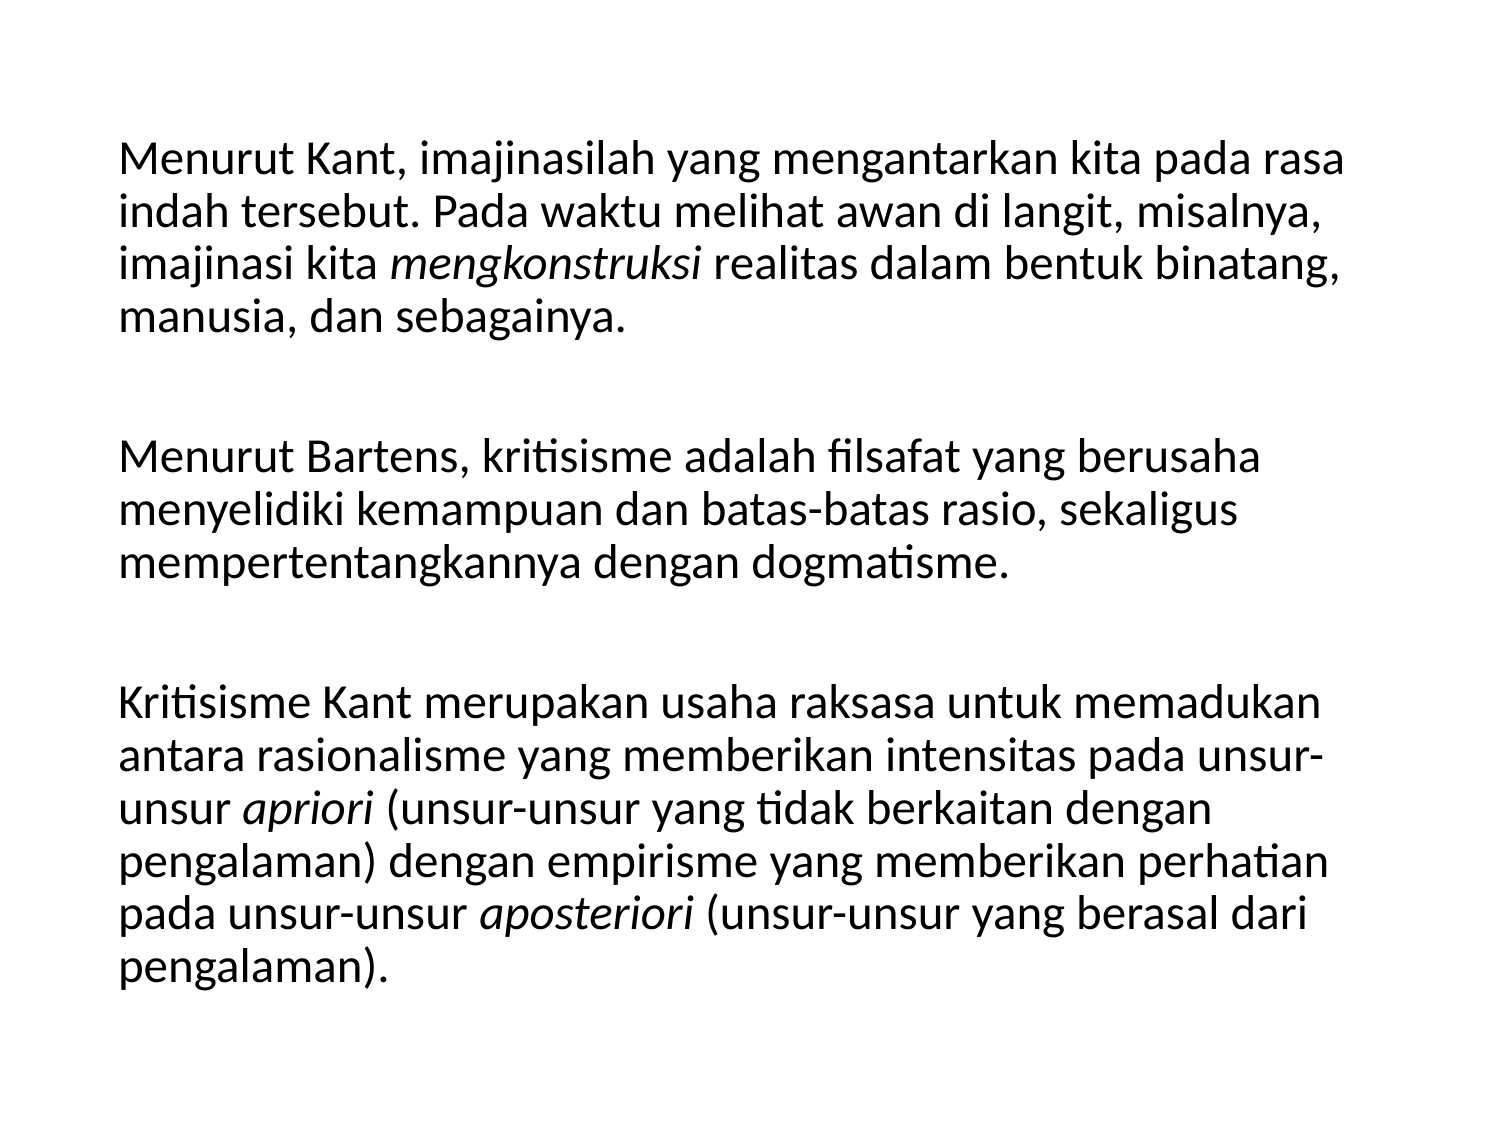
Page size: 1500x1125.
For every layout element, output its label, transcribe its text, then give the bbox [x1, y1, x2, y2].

list Menurut Kant, imajinasilah yang mengantarkan kita pada rasa indah tersebut. Pada waktu melihat awan di langit, misalnya, imajinasi kita mengkonstruksi realitas dalam bentuk binatang, manusia, dan sebagainya. Menurut Bartens, kritisisme adalah filsafat yang berusaha menyelidiki kemampuan dan batas-batas rasio, sekaligus mempertentangkannya dengan dogmatisme. Kritisisme Kant merupakan usaha raksasa untuk memadukan antara rasionalisme yang memberikan intensitas pada unsur-unsur apriori (unsur-unsur yang tidak berkaitan dengan pengalaman) dengan empirisme yang memberikan perhatian pada unsur-unsur aposteriori (unsur-unsur yang berasal dari pengalaman). [103, 124, 1397, 1014]
